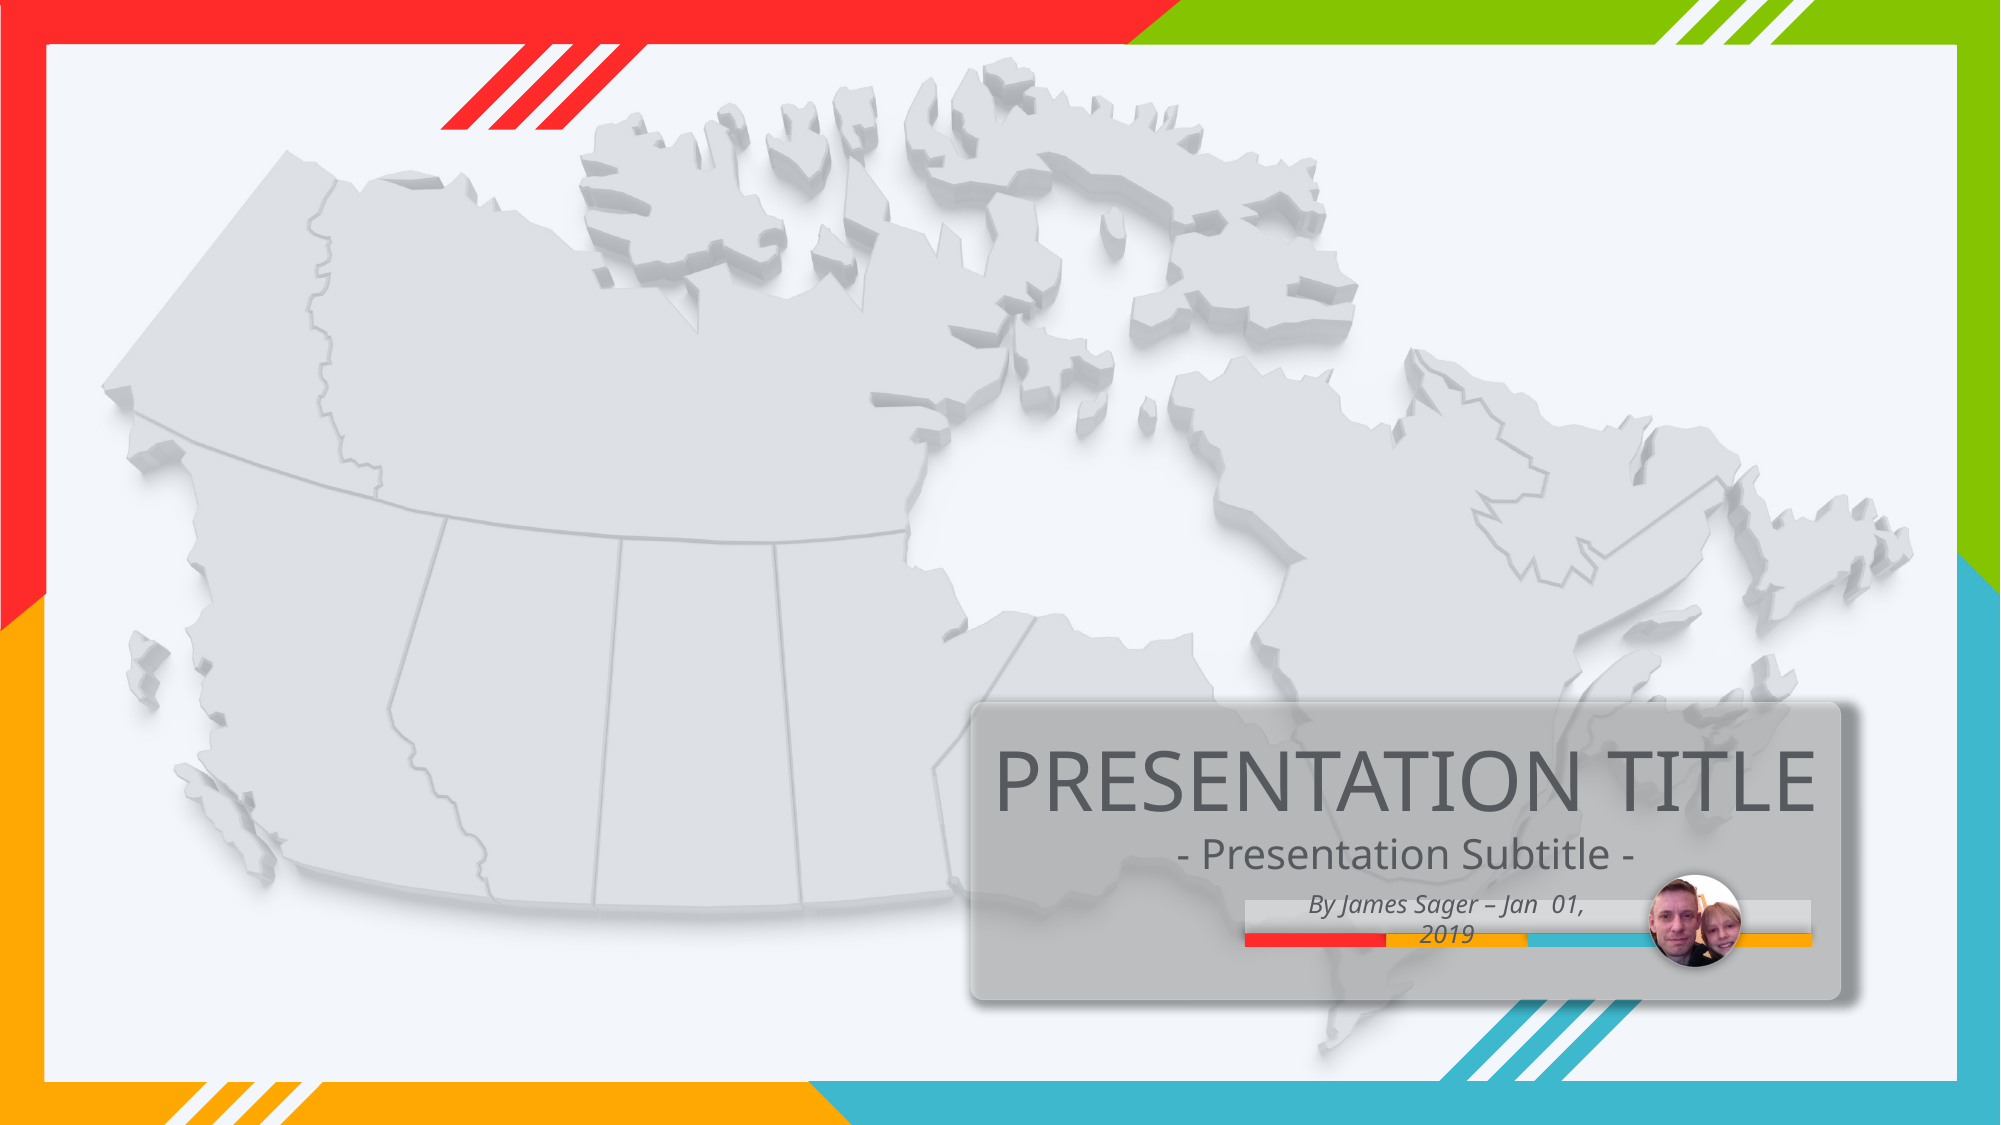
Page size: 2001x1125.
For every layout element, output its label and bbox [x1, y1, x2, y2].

text_box [1770, 0, 1998, 45]
text_box [0, 0, 1181, 130]
text_box [960, 693, 1870, 1018]
text_box [0, 596, 50, 1125]
text_box [280, 1082, 851, 1125]
text_box [8, 1082, 208, 1125]
text_box [233, 1082, 302, 1125]
text_box [1128, 0, 1700, 45]
text_box [0, 5, 47, 632]
text_box [808, 1015, 2000, 1125]
text_box [970, 702, 1841, 1000]
text_box [1957, 553, 2000, 1120]
text_box [1723, 0, 1794, 45]
text_box [1675, 0, 1747, 45]
text_box [1954, 0, 2000, 595]
text_box [185, 1082, 255, 1125]
